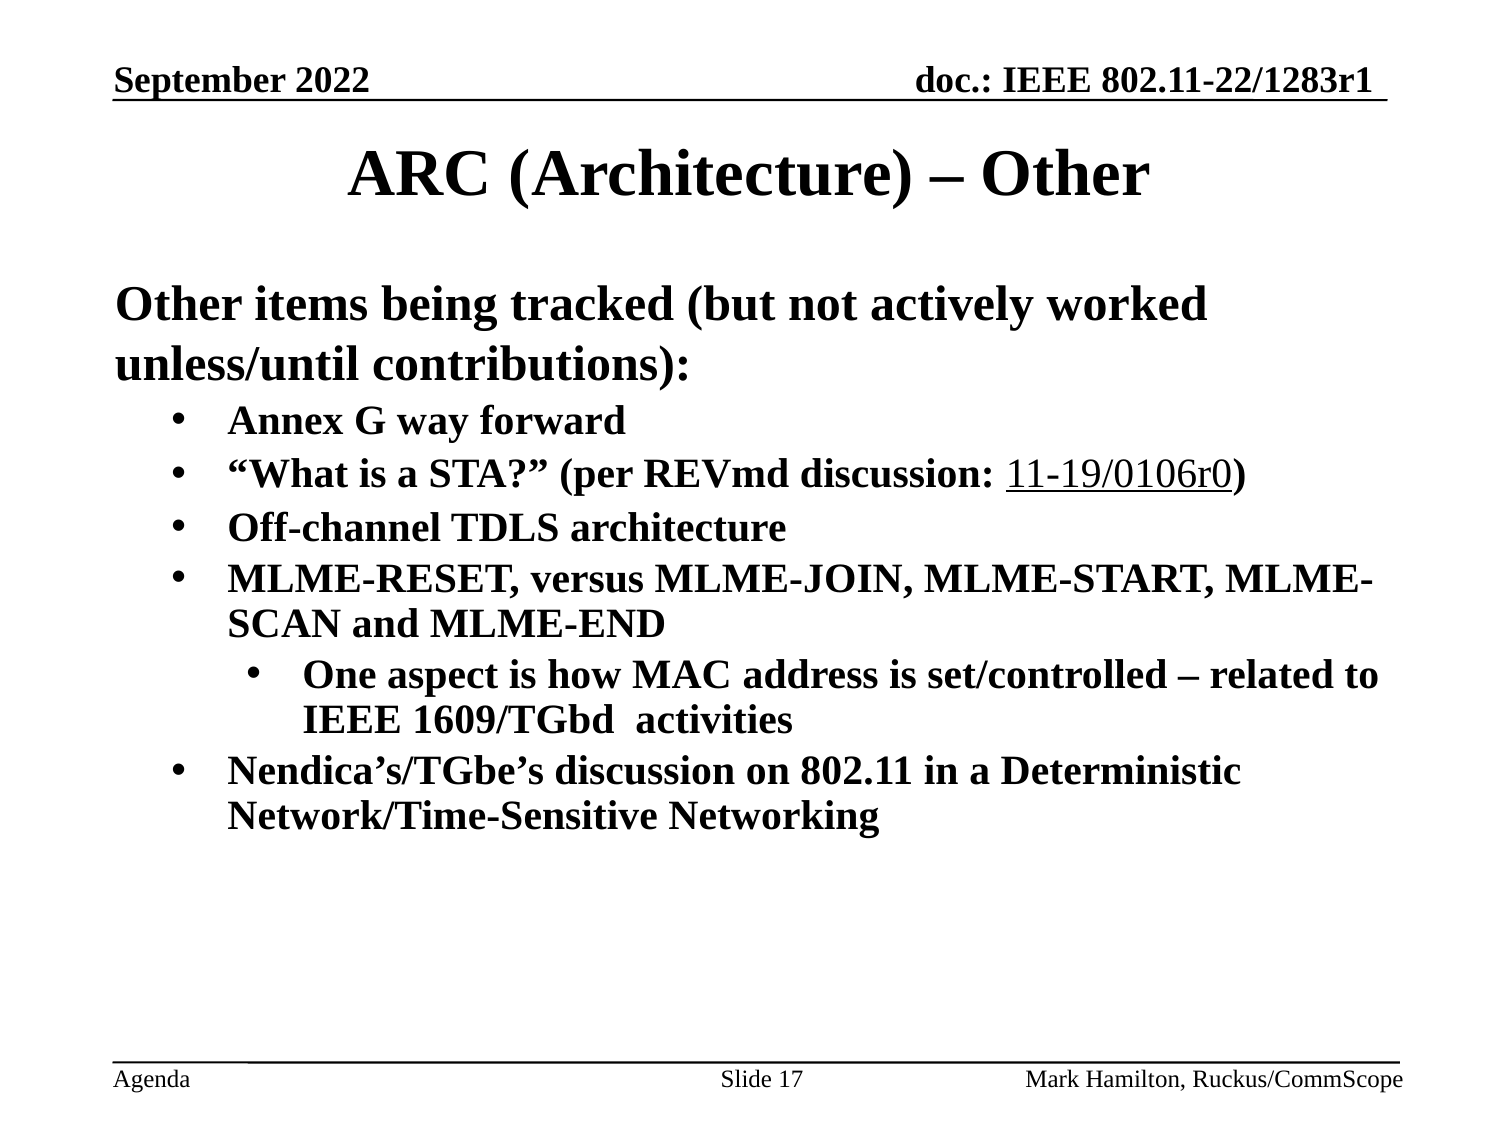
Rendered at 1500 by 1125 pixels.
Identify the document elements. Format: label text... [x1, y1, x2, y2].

text_box Other items being tracked (but not actively worked unless/until contributions): Annex G way forward “What is a STA?” (per REVmd discussion: 11-19/0106r0) Off-channel TDLS architecture MLME-RESET, versus MLME-JOIN, MLME-START, MLME-SCAN and MLME-END One aspect is how MAC address is set/controlled – related to IEEE 1609/TGbd activities Nendica’s/TGbe’s discussion on 802.11 in a Deterministic Network/Time-Sensitive Networking [99, 262, 1400, 1025]
title ARC (Architecture) – Other [112, 125, 1388, 213]
